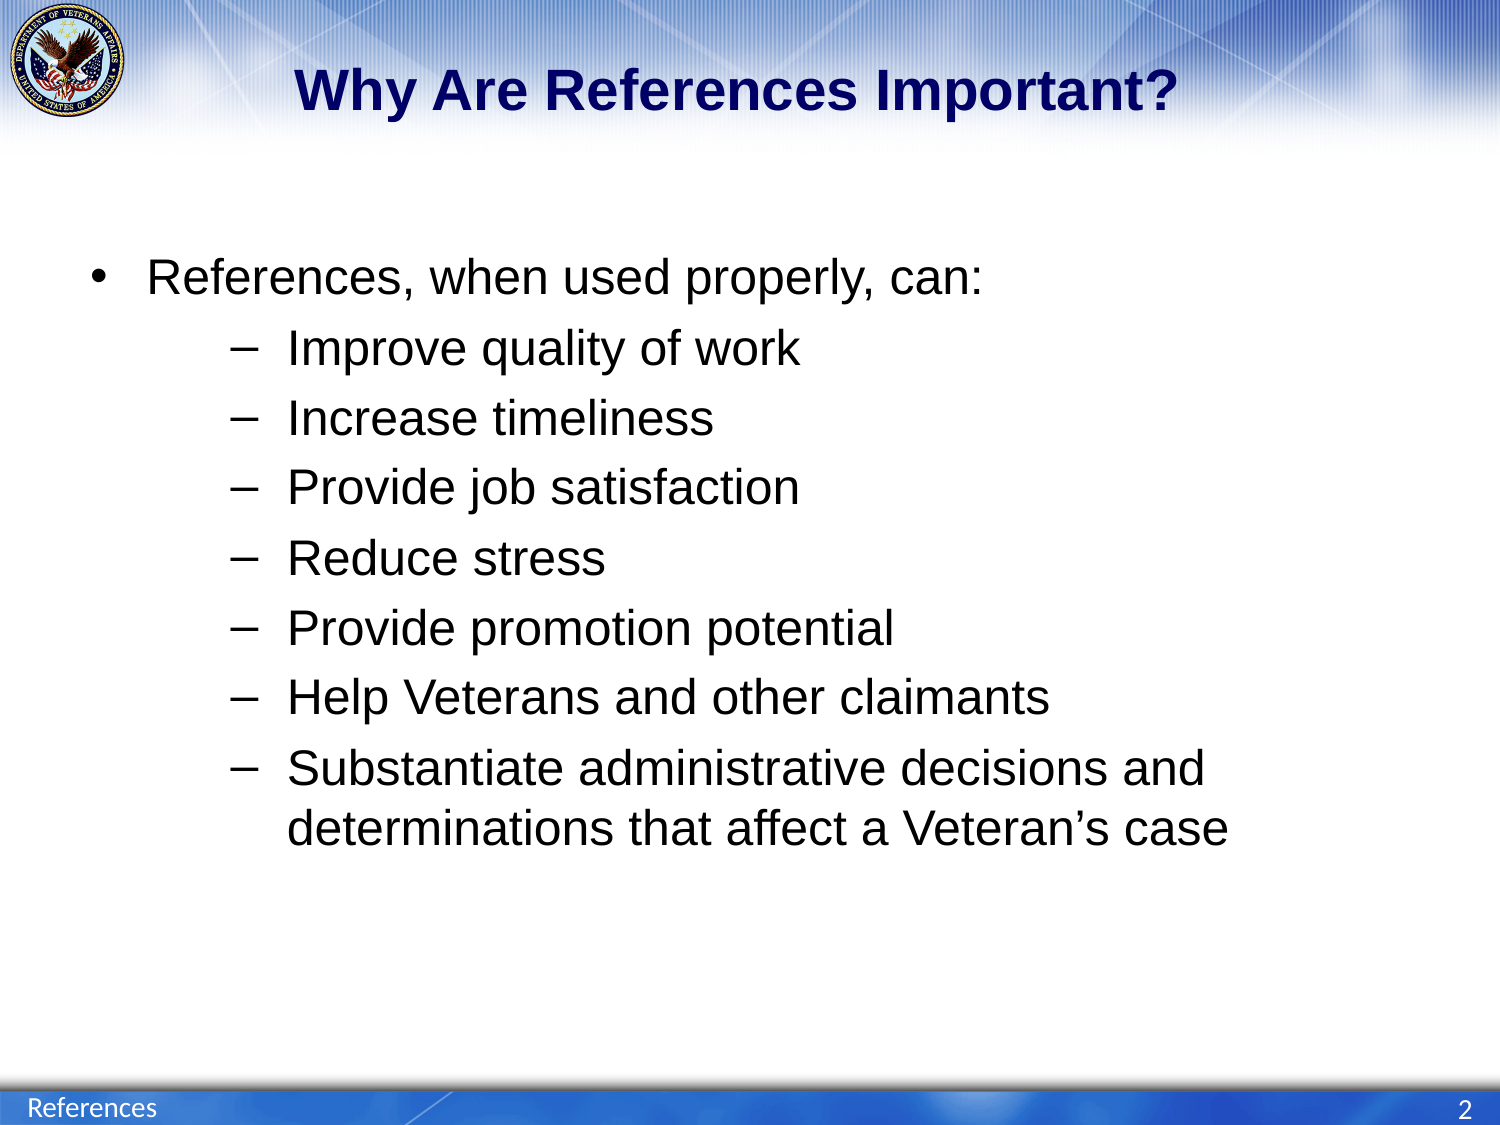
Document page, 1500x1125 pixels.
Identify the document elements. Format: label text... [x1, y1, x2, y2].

footer References [12, 1081, 714, 1119]
title Why Are References Important? [0, 0, 1475, 175]
picture [0, 0, 1500, 1125]
list References, when used properly, can: Improve quality of work Increase timeliness Provide job satisfaction Reduce stress Provide promotion potential Help Veterans and other claimants Substantiate administrative decisions and determinations that affect a Veteran’s case [75, 237, 1425, 980]
slide_number 2 [1137, 1083, 1488, 1119]
